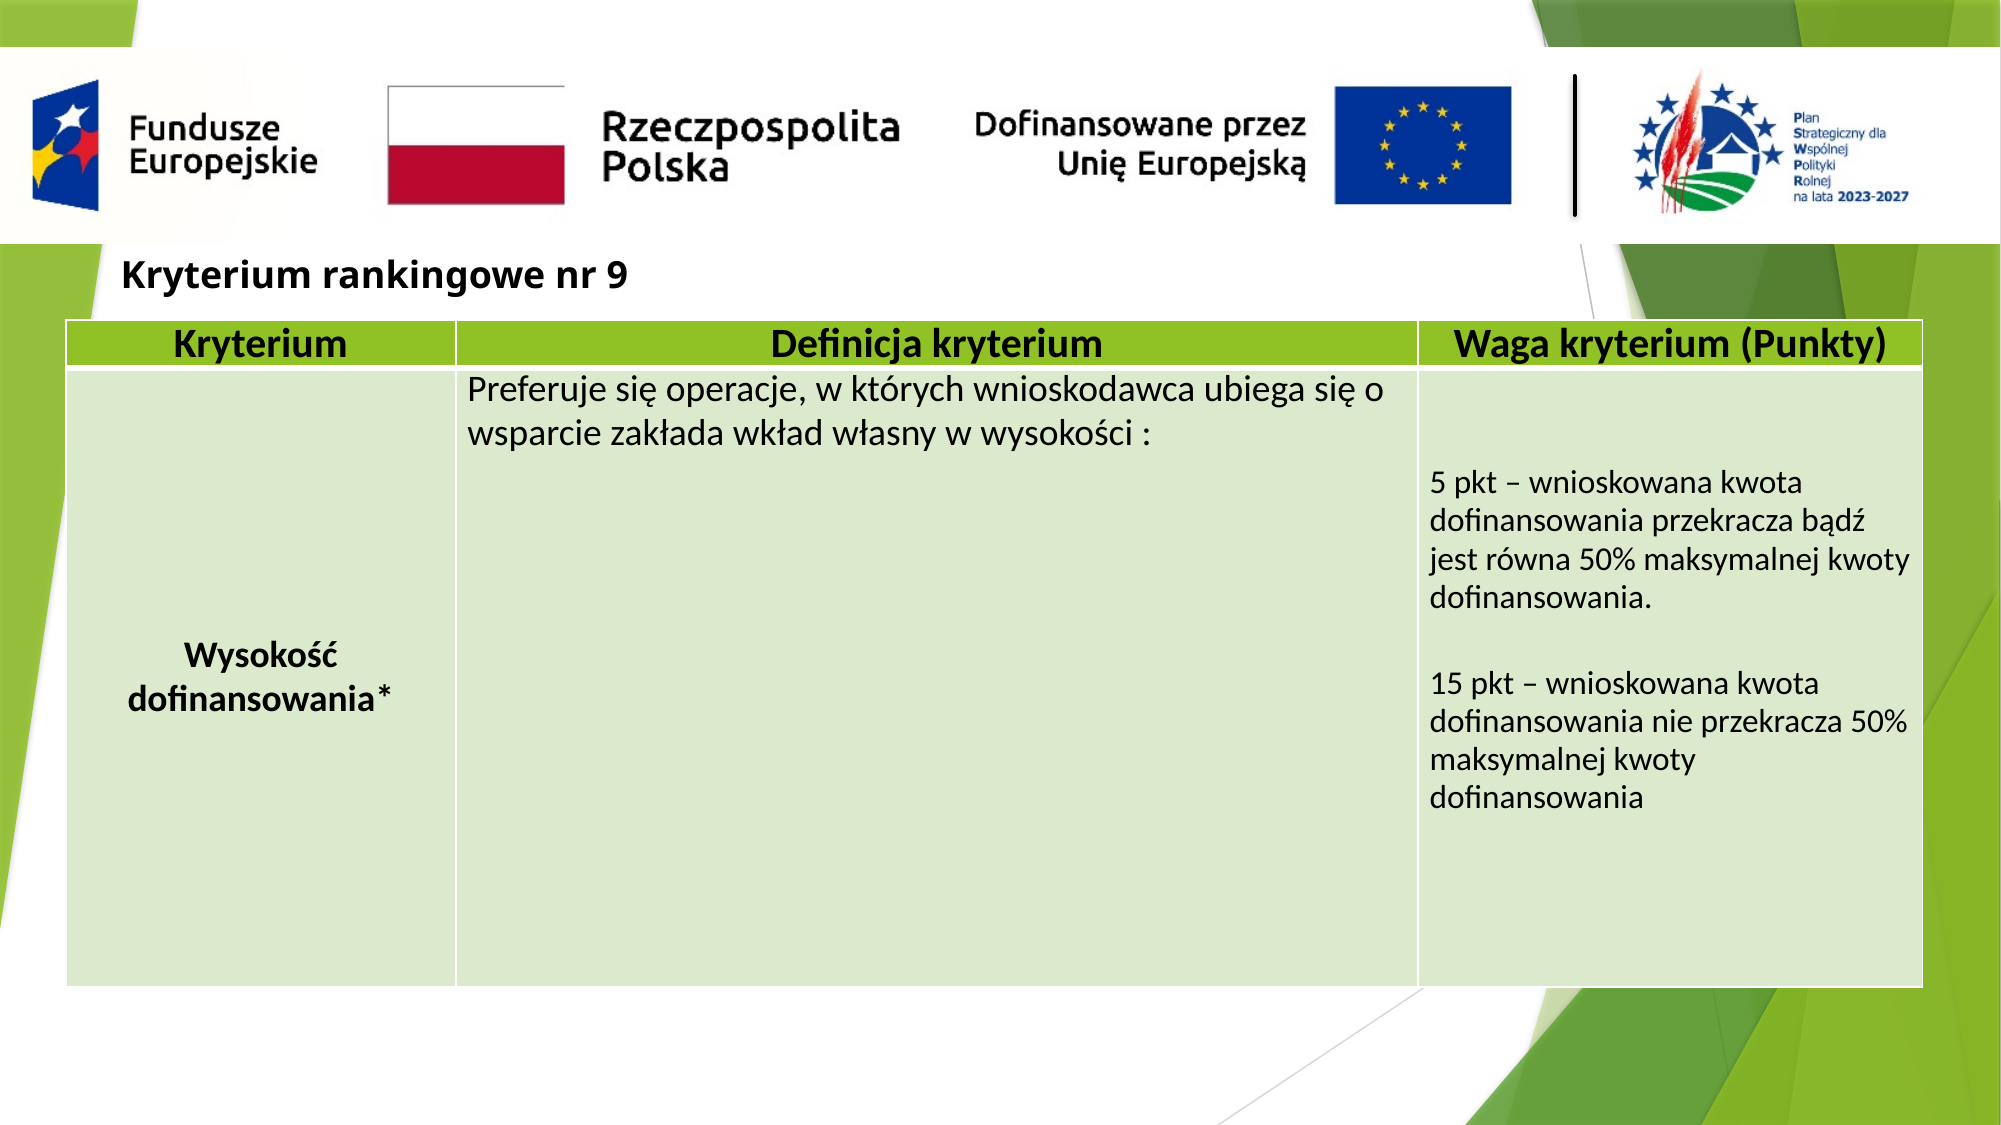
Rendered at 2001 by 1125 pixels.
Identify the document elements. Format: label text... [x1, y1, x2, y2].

table_header Waga kryterium (Punkty) [1419, 321, 1922, 365]
table_cell Wysokość dofinansowania* [67, 371, 455, 986]
table_cell 5 pkt – wnioskowana kwota dofinansowania przekracza bądź jest równa 50% maksymalnej kwoty dofinansowania. 15 pkt – wnioskowana kwota dofinansowania nie przekracza 50% maksymalnej kwoty dofinansowania [1419, 371, 1922, 986]
table_cell Preferuje się operacje, w których wnioskodawca ubiega się o wsparcie zakłada wkład własny w wysokości : [457, 371, 1417, 986]
picture [0, 46, 2000, 245]
table_header Definicja kryterium [457, 321, 1417, 365]
table_header Kryterium [67, 321, 455, 365]
text_box Kryterium rankingowe nr 9 [105, 253, 1040, 304]
